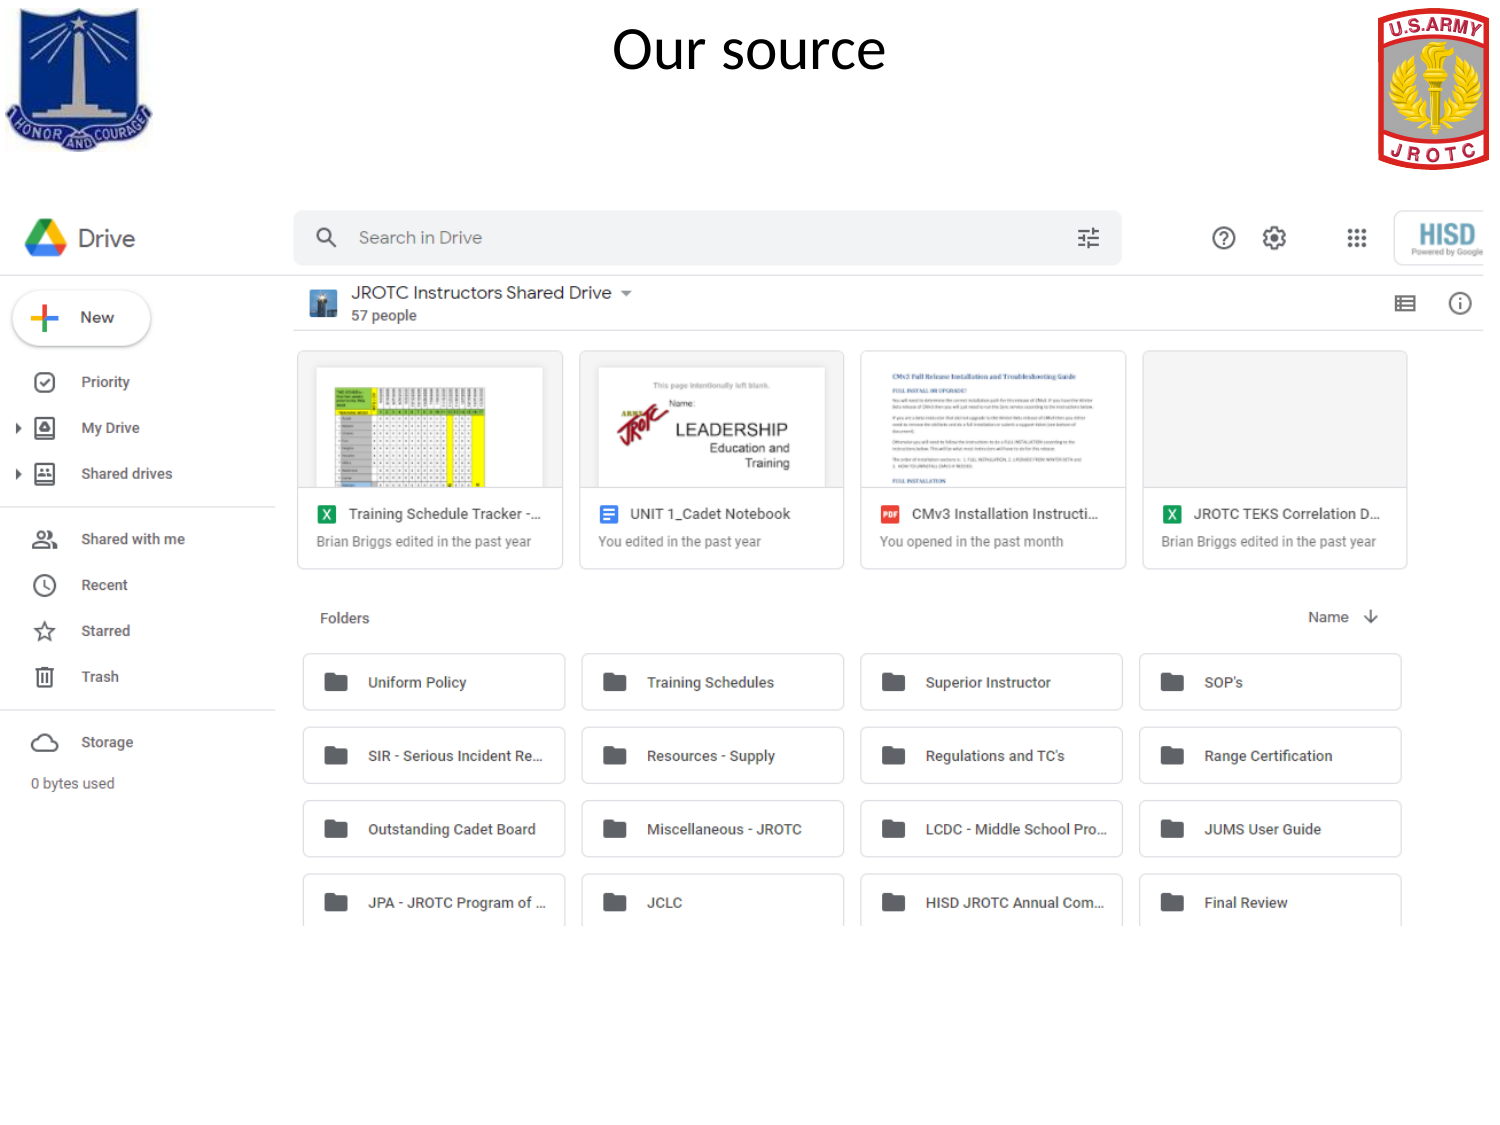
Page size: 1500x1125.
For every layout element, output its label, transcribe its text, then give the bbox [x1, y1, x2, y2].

title Our source [75, 0, 1425, 90]
picture [0, 202, 1484, 926]
picture [5, 8, 153, 152]
picture [1378, 8, 1489, 170]
